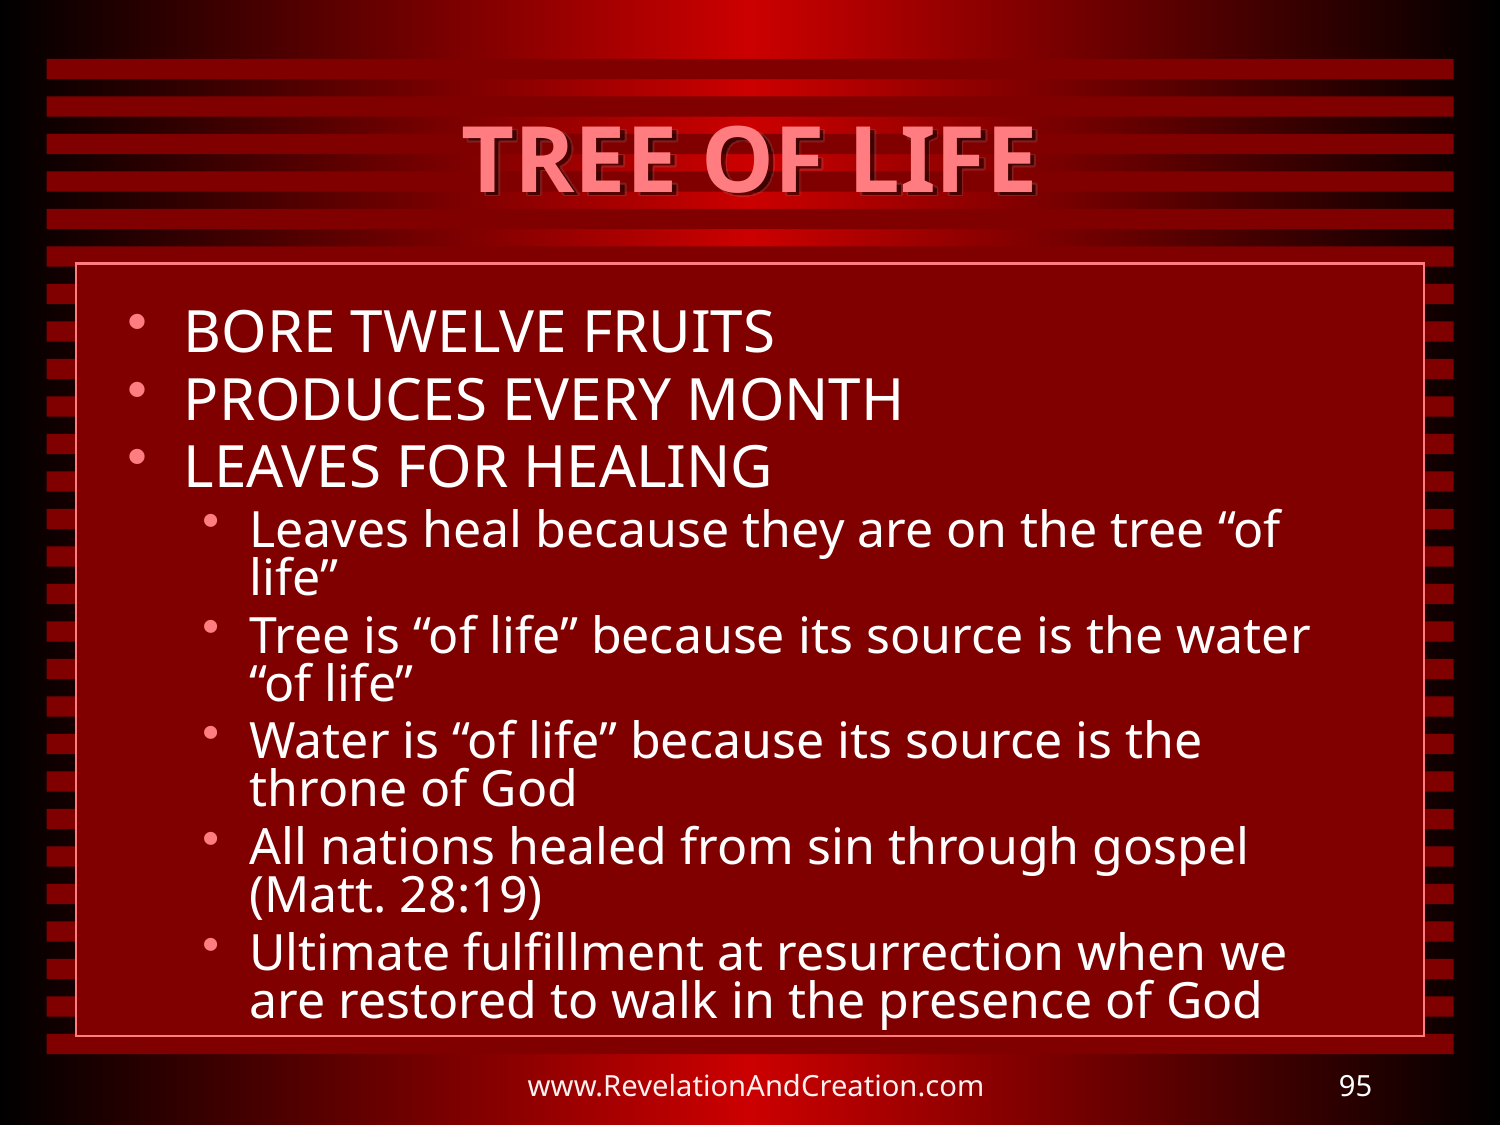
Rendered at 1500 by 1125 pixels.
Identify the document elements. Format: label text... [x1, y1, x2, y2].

list BORE TWELVE FRUITS PRODUCES EVERY MONTH LEAVES FOR HEALING Leaves heal because they are on the tree “of life” Tree is “of life” because its source is the water “of life” Water is “of life” because its source is the throne of God All nations healed from sin through gospel (Matt. 28:19) Ultimate fulfillment at resurrection when we are restored to walk in the presence of God [111, 299, 1388, 1038]
footer www.RevelationAndCreation.com [474, 1049, 1038, 1125]
slide_number 95 [1074, 1049, 1388, 1125]
title TREE OF LIFE [112, 62, 1388, 251]
